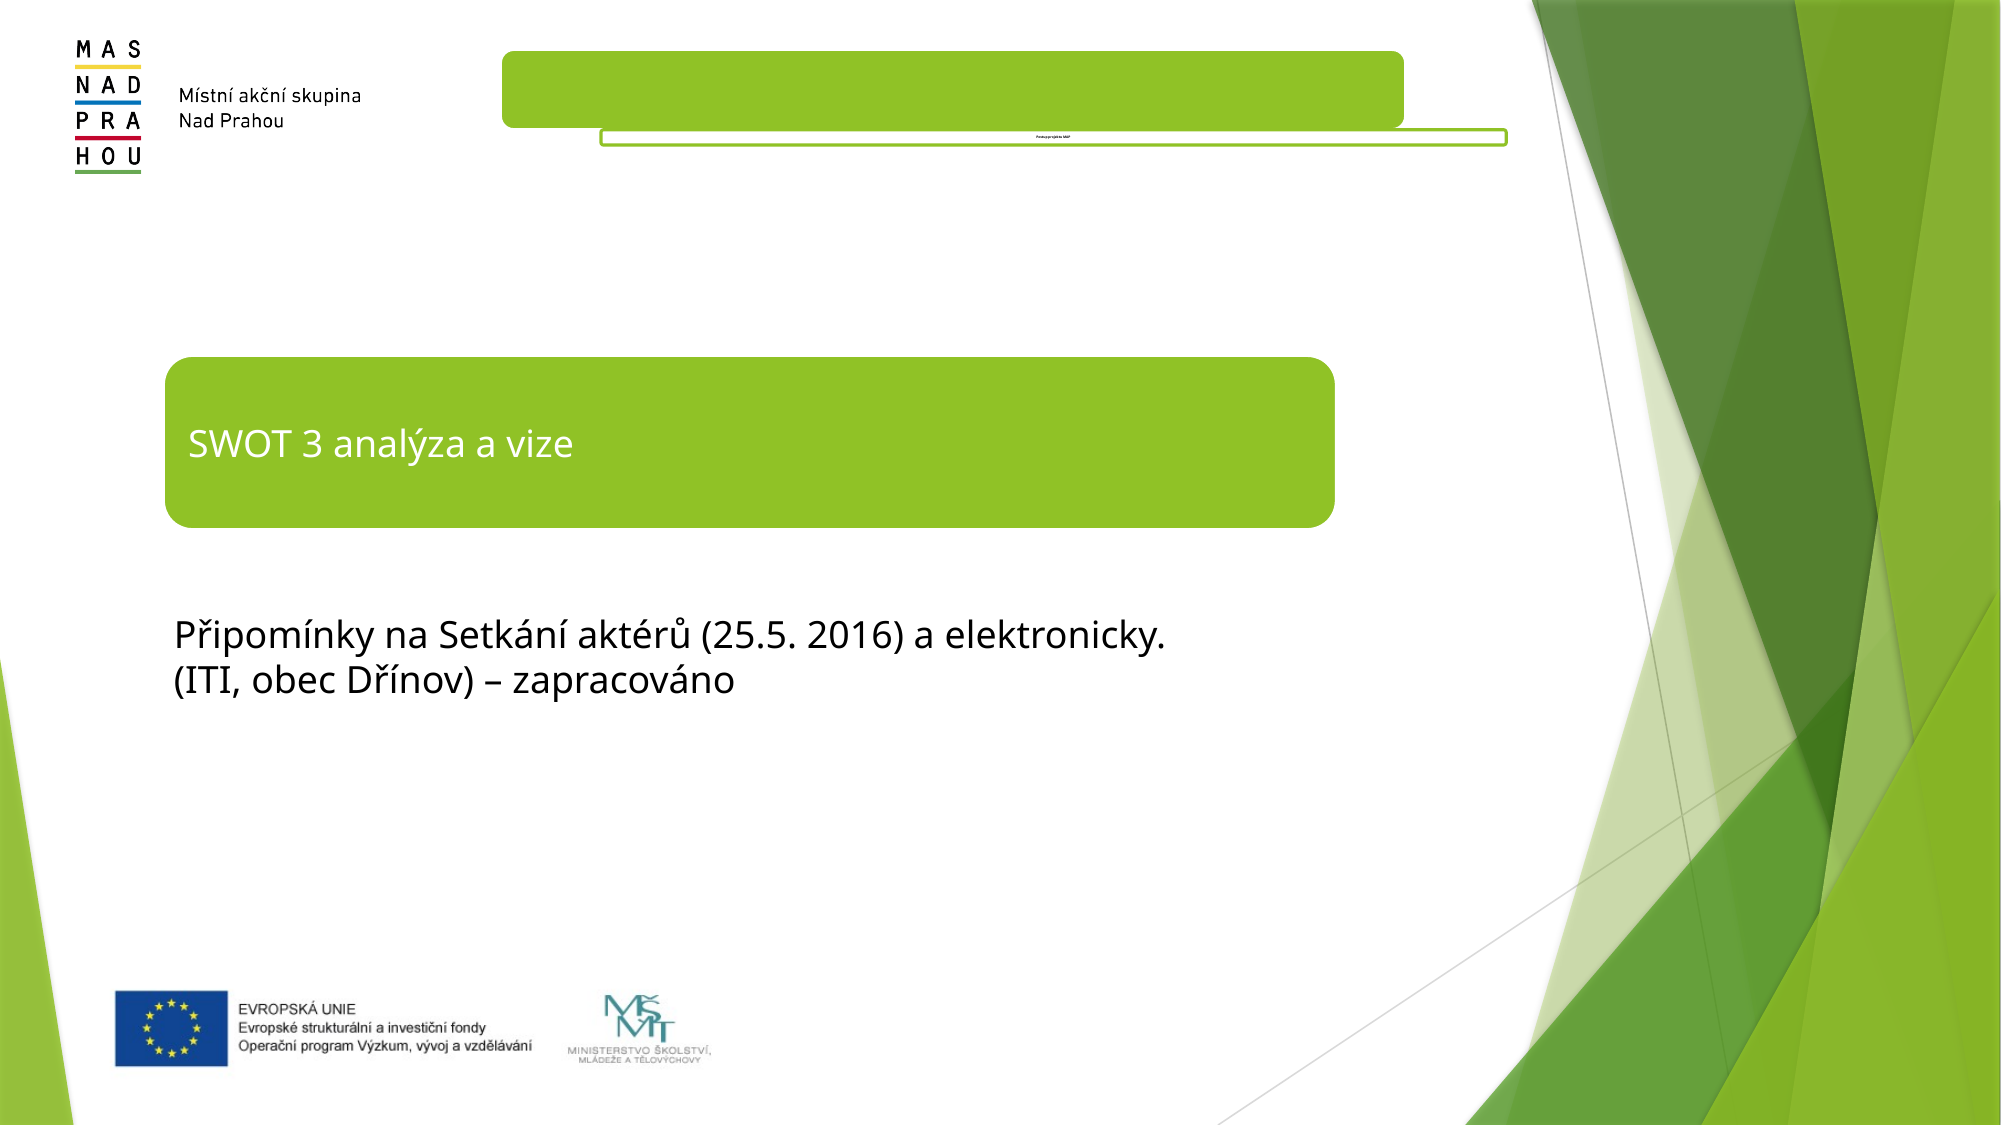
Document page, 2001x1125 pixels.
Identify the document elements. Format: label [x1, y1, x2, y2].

text_box [109, 106, 1587, 1030]
text_box [162, 354, 1337, 531]
picture [74, 954, 745, 1105]
picture [74, 39, 361, 175]
text_box [374, 48, 1633, 235]
